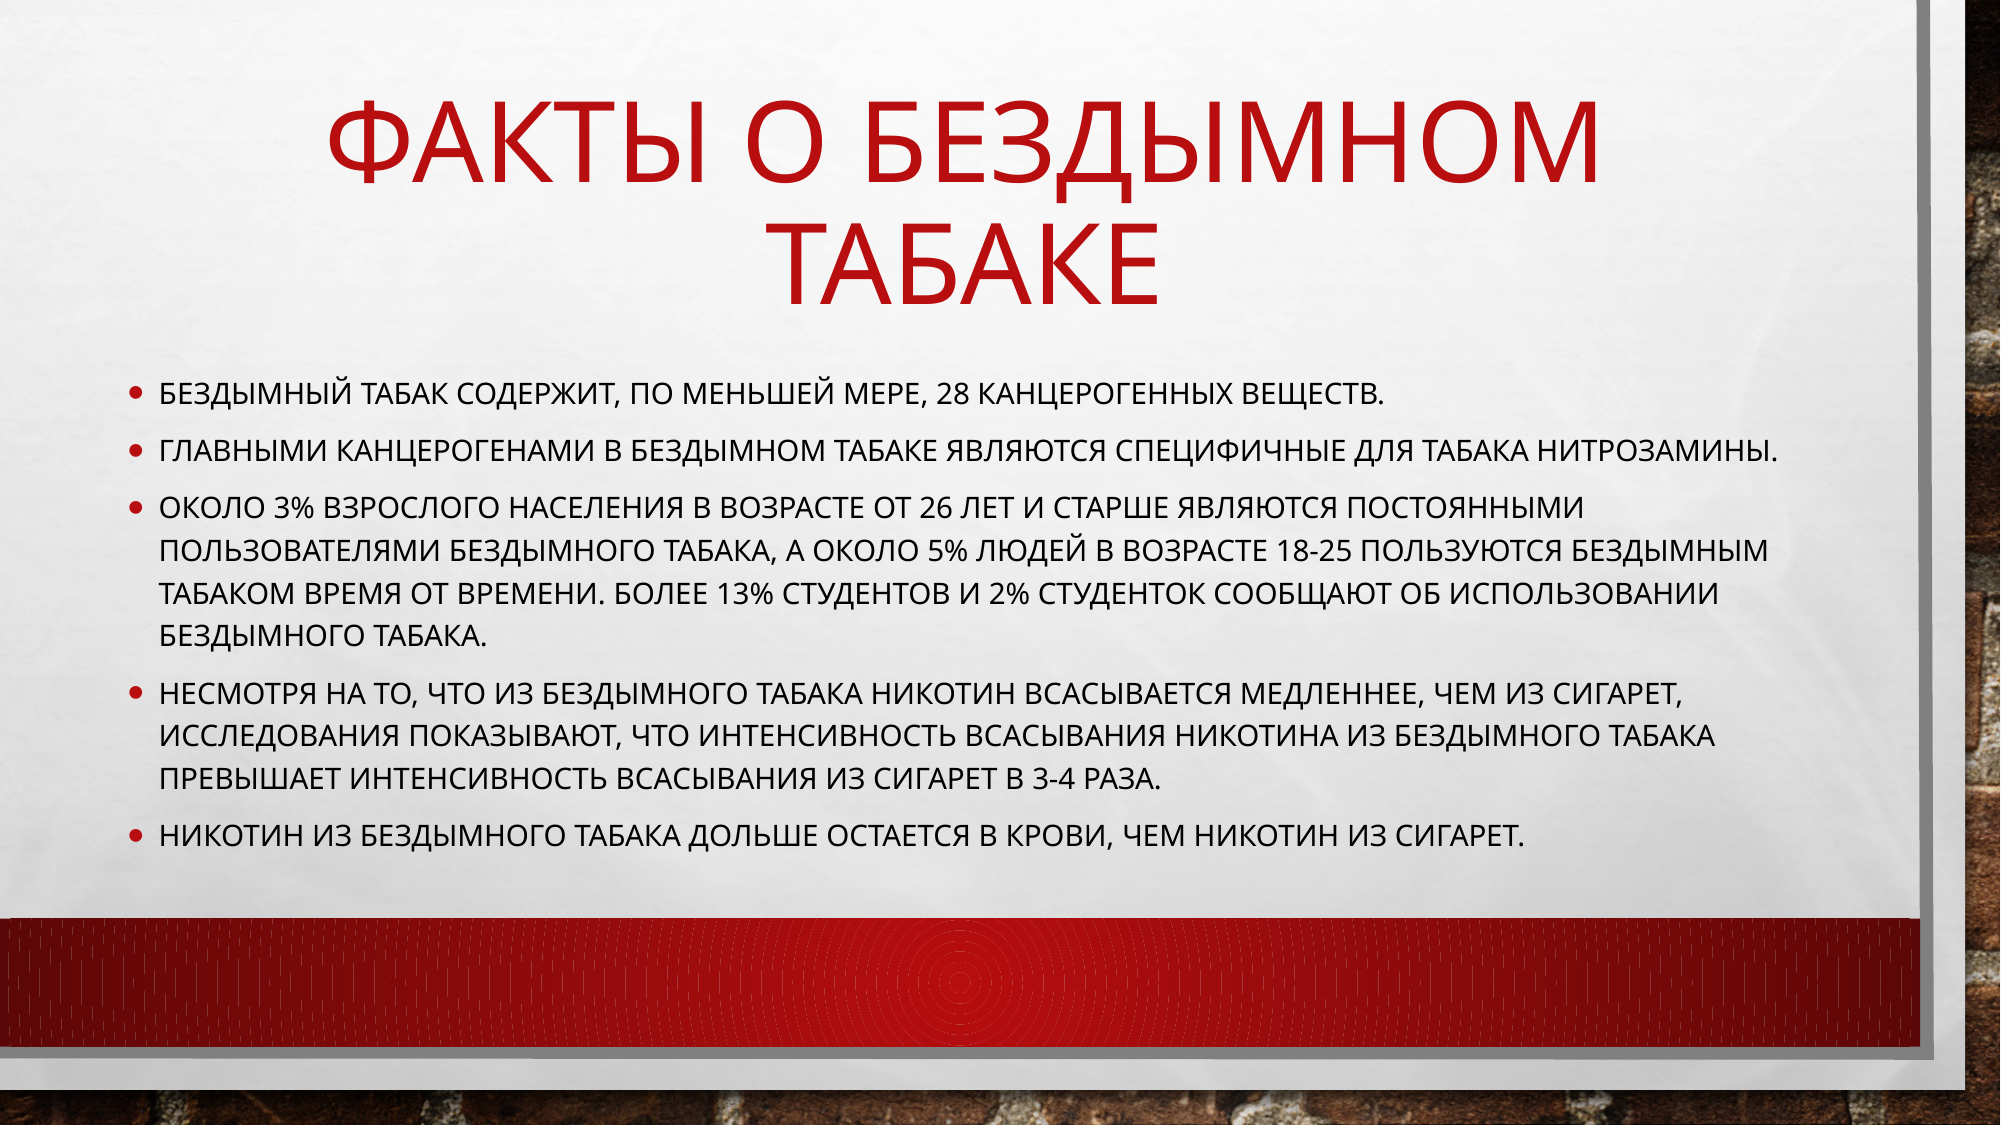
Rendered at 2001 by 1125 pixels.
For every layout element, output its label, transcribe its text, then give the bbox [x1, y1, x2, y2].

title Факты о бездымном табаке [112, 112, 1818, 302]
picture [0, 0, 2000, 1125]
list Бездымный табак содержит, по меньшей мере, 28 канцерогенных веществ. Главными канцерогенами в бездымном табаке являются специфичные для табака нитрозамины. Около 3% взрослого населения в возрасте от 26 лет и старше являются постоянными пользователями бездымного табака, а около 5% людей в возрасте 18-25 пользуются бездымным табаком время от времени. Более 13% студентов и 2% студенток сообщают об использовании бездымного табака. Несмотря на то, что из бездымного табака никотин всасывается медленнее, чем из сигарет, исследования показывают, что интенсивность всасывания никотина из бездымного табака превышает интенсивность всасывания из сигарет в 3-4 раза. Никотин из бездымного табака дольше остается в крови, чем никотин из сигарет. [112, 338, 1818, 882]
